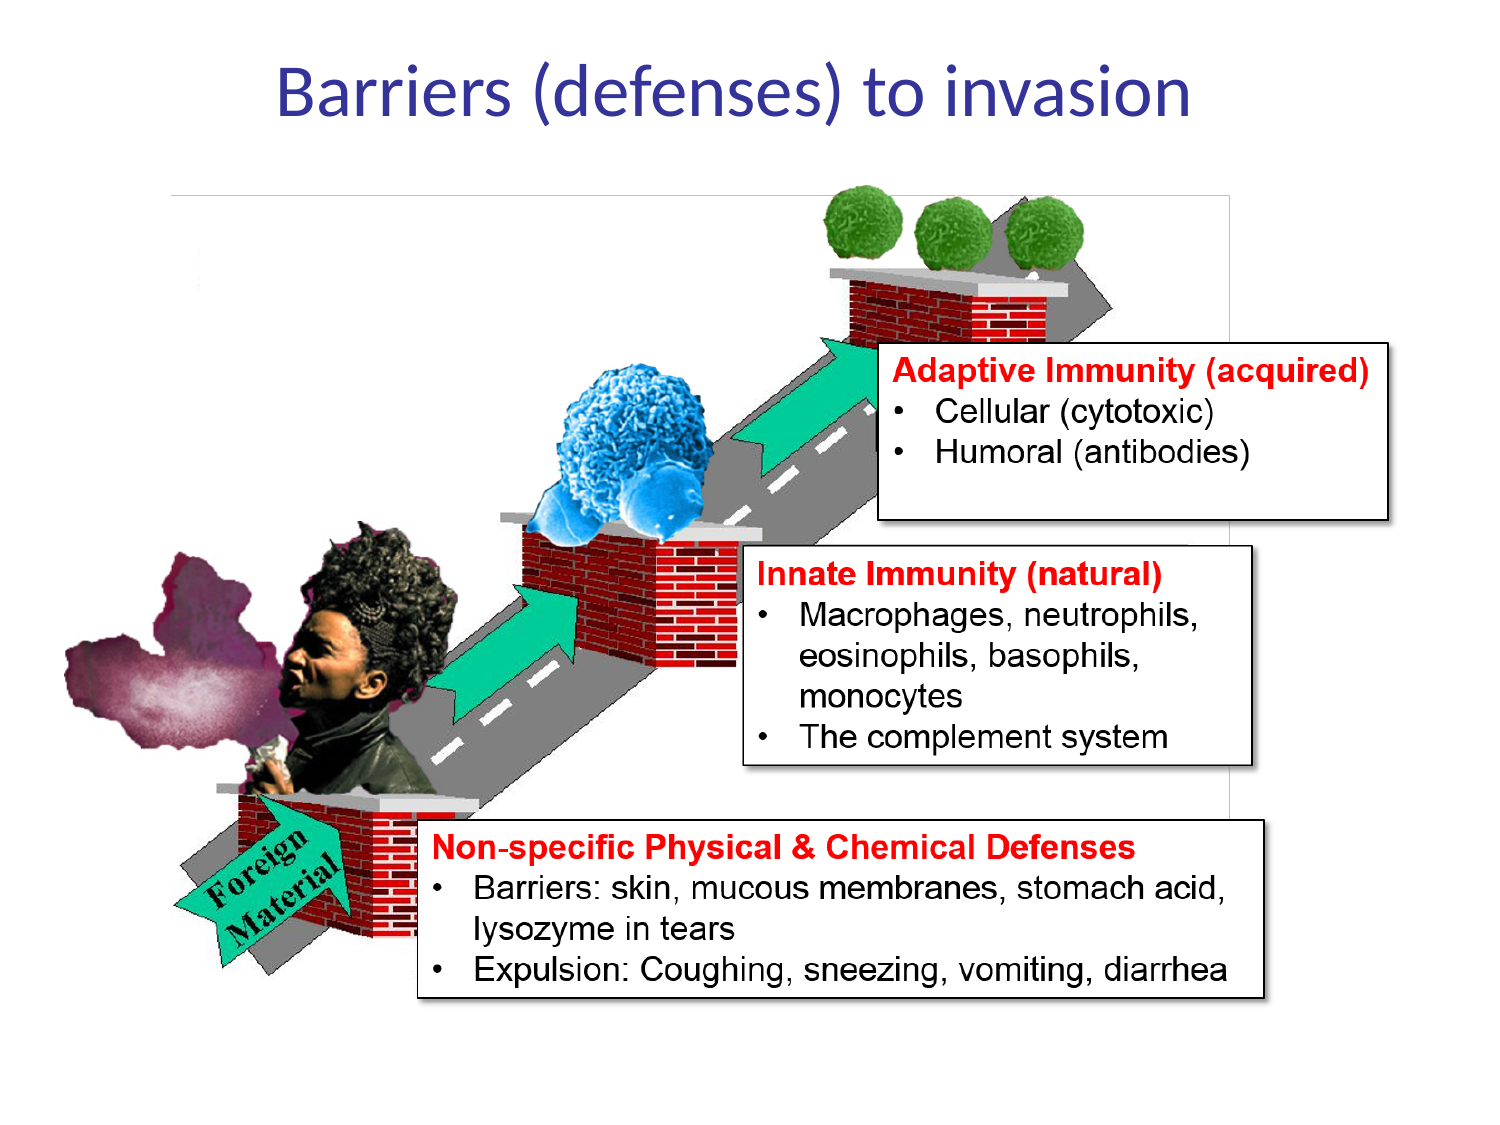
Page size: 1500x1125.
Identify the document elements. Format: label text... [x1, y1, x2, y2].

picture [64, 166, 1411, 1022]
text_box Barriers (defenses) to invasion [58, 34, 1411, 139]
